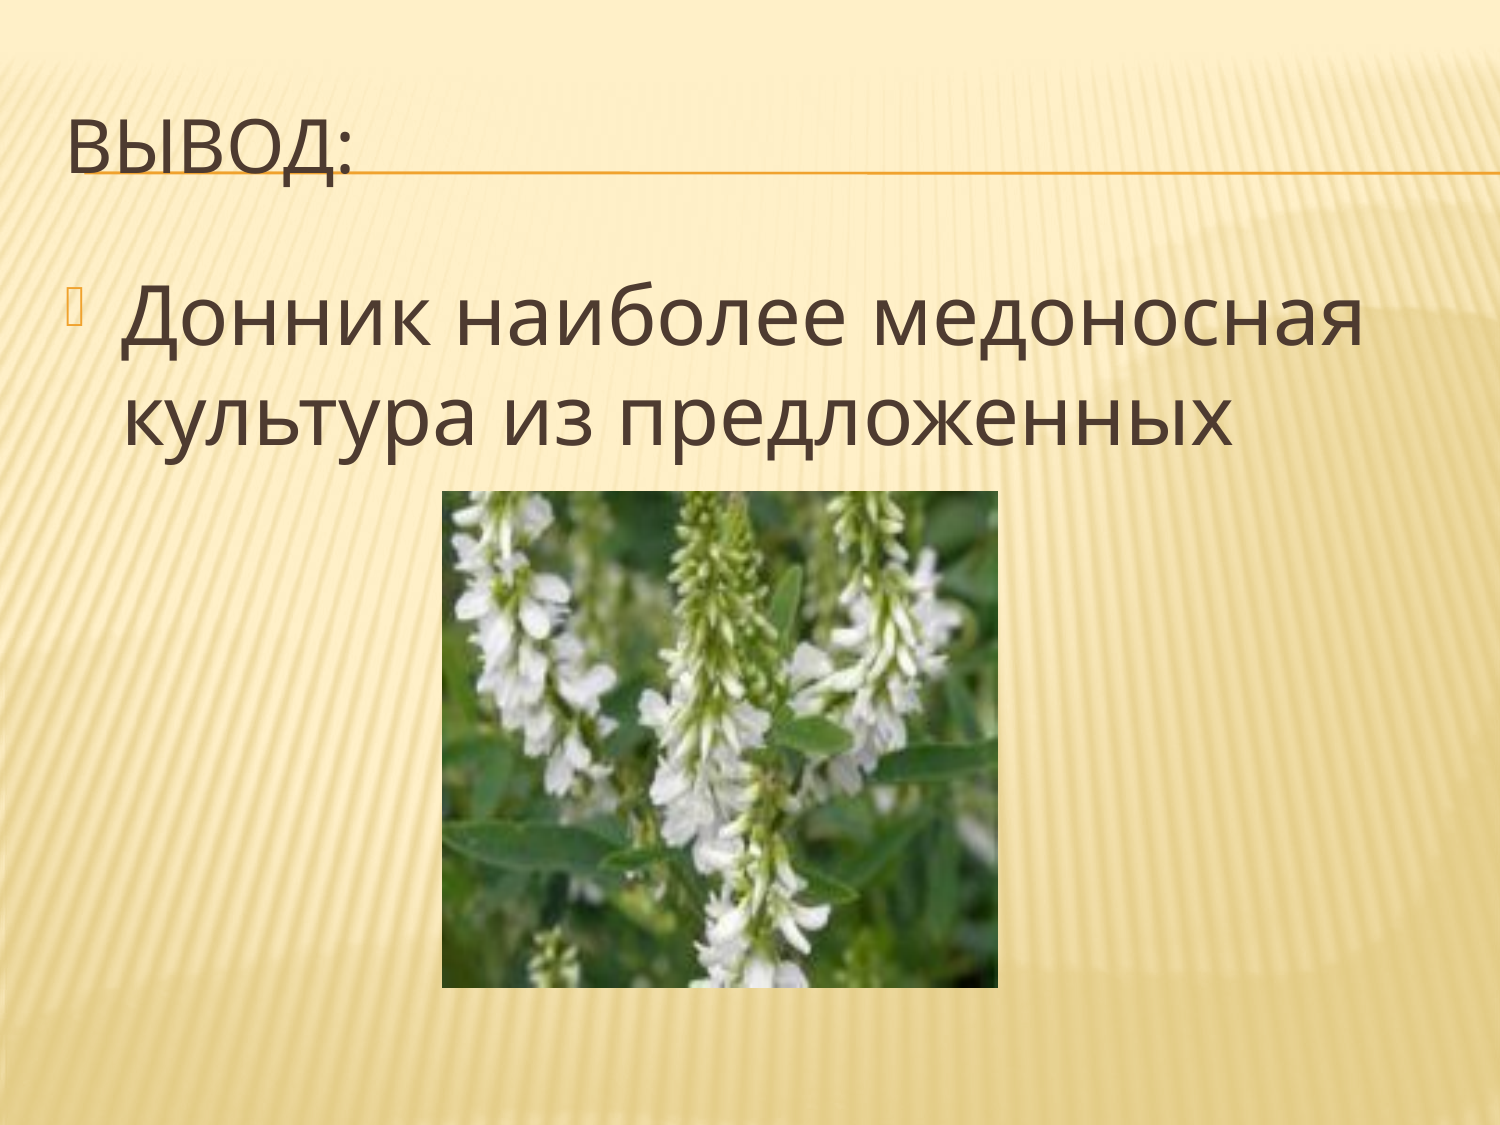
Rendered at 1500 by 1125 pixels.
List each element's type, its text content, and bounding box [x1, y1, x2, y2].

title Вывод: [50, 75, 1475, 213]
list Донник наиболее медоносная культура из предложенных [50, 254, 1475, 998]
picture [442, 491, 999, 989]
